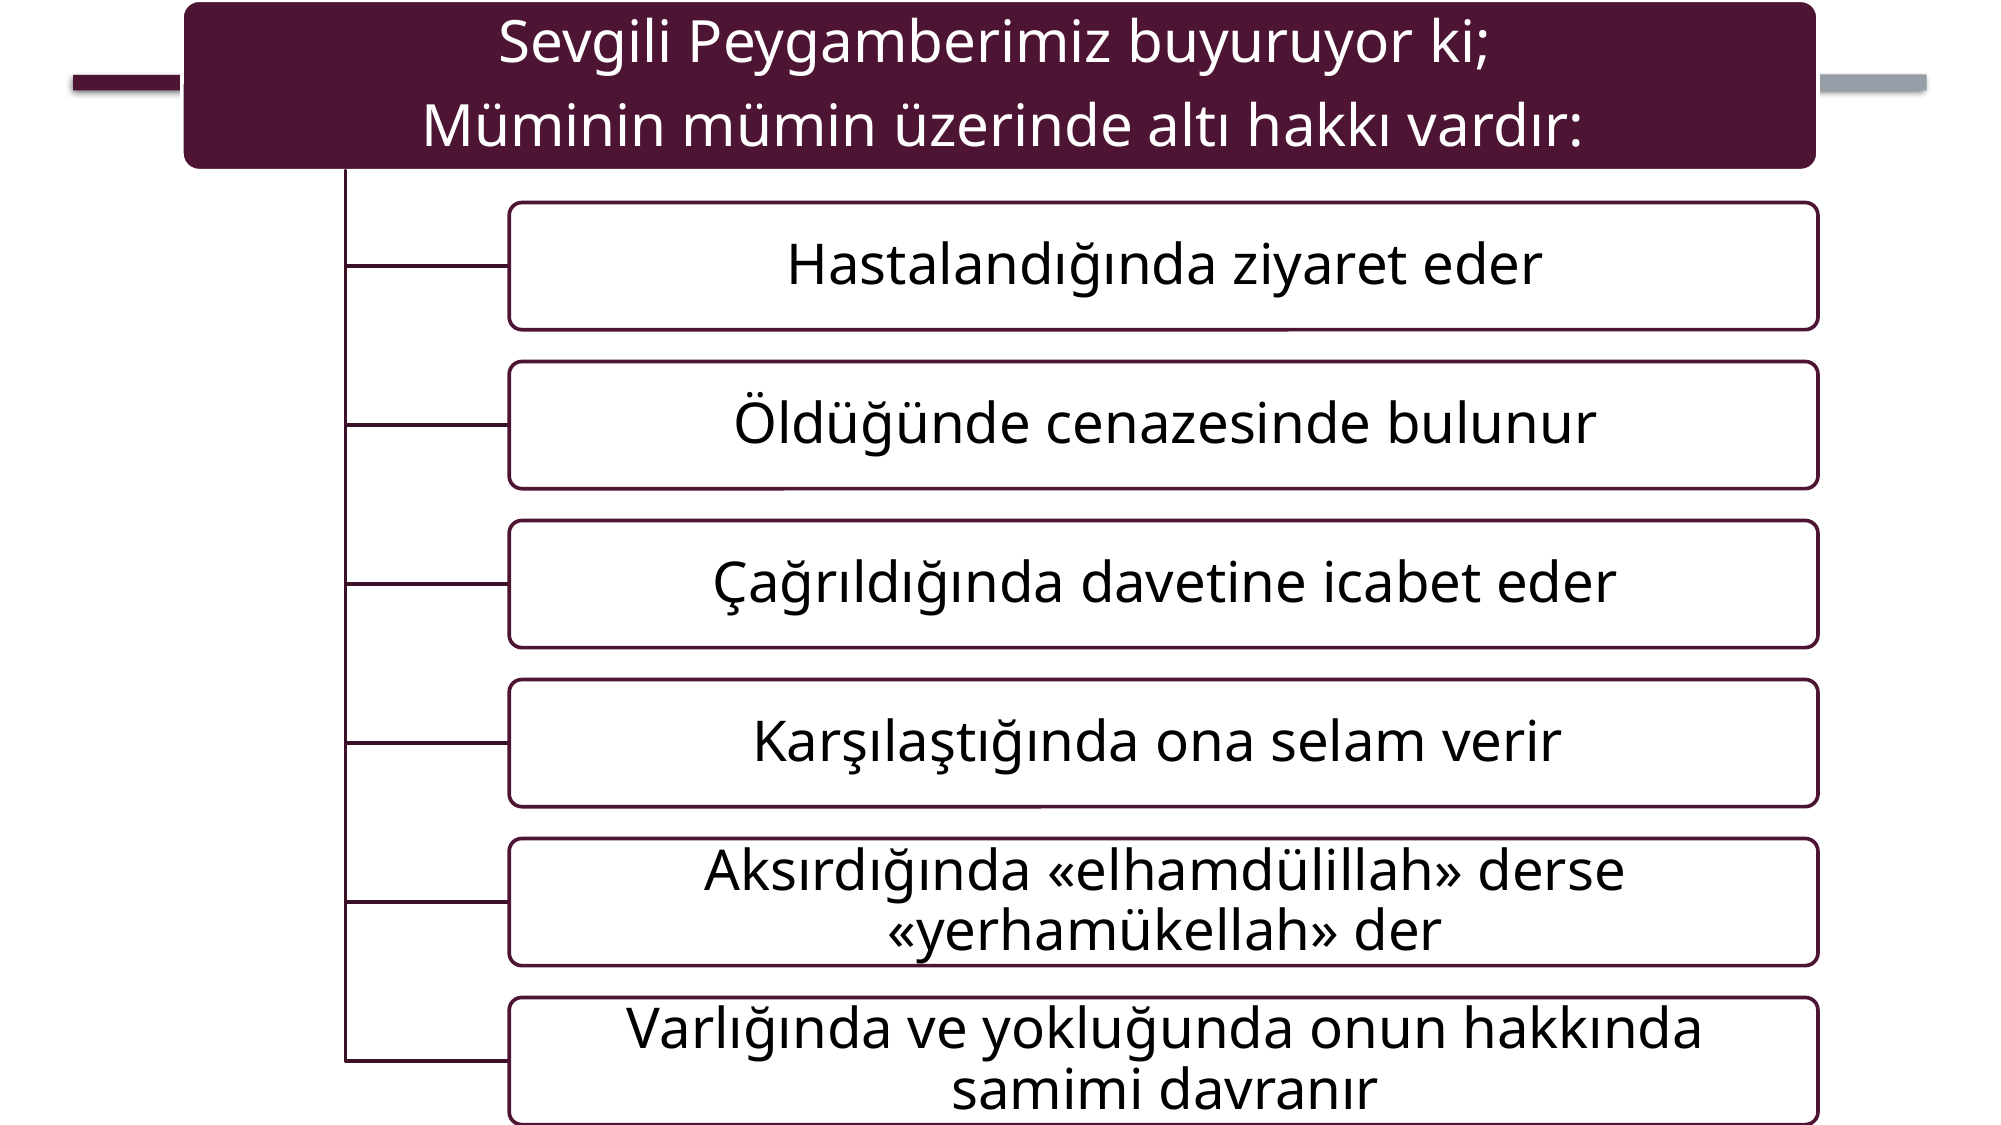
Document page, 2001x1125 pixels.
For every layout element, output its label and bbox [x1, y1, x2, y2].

text_box [0, 0, 2000, 1125]
